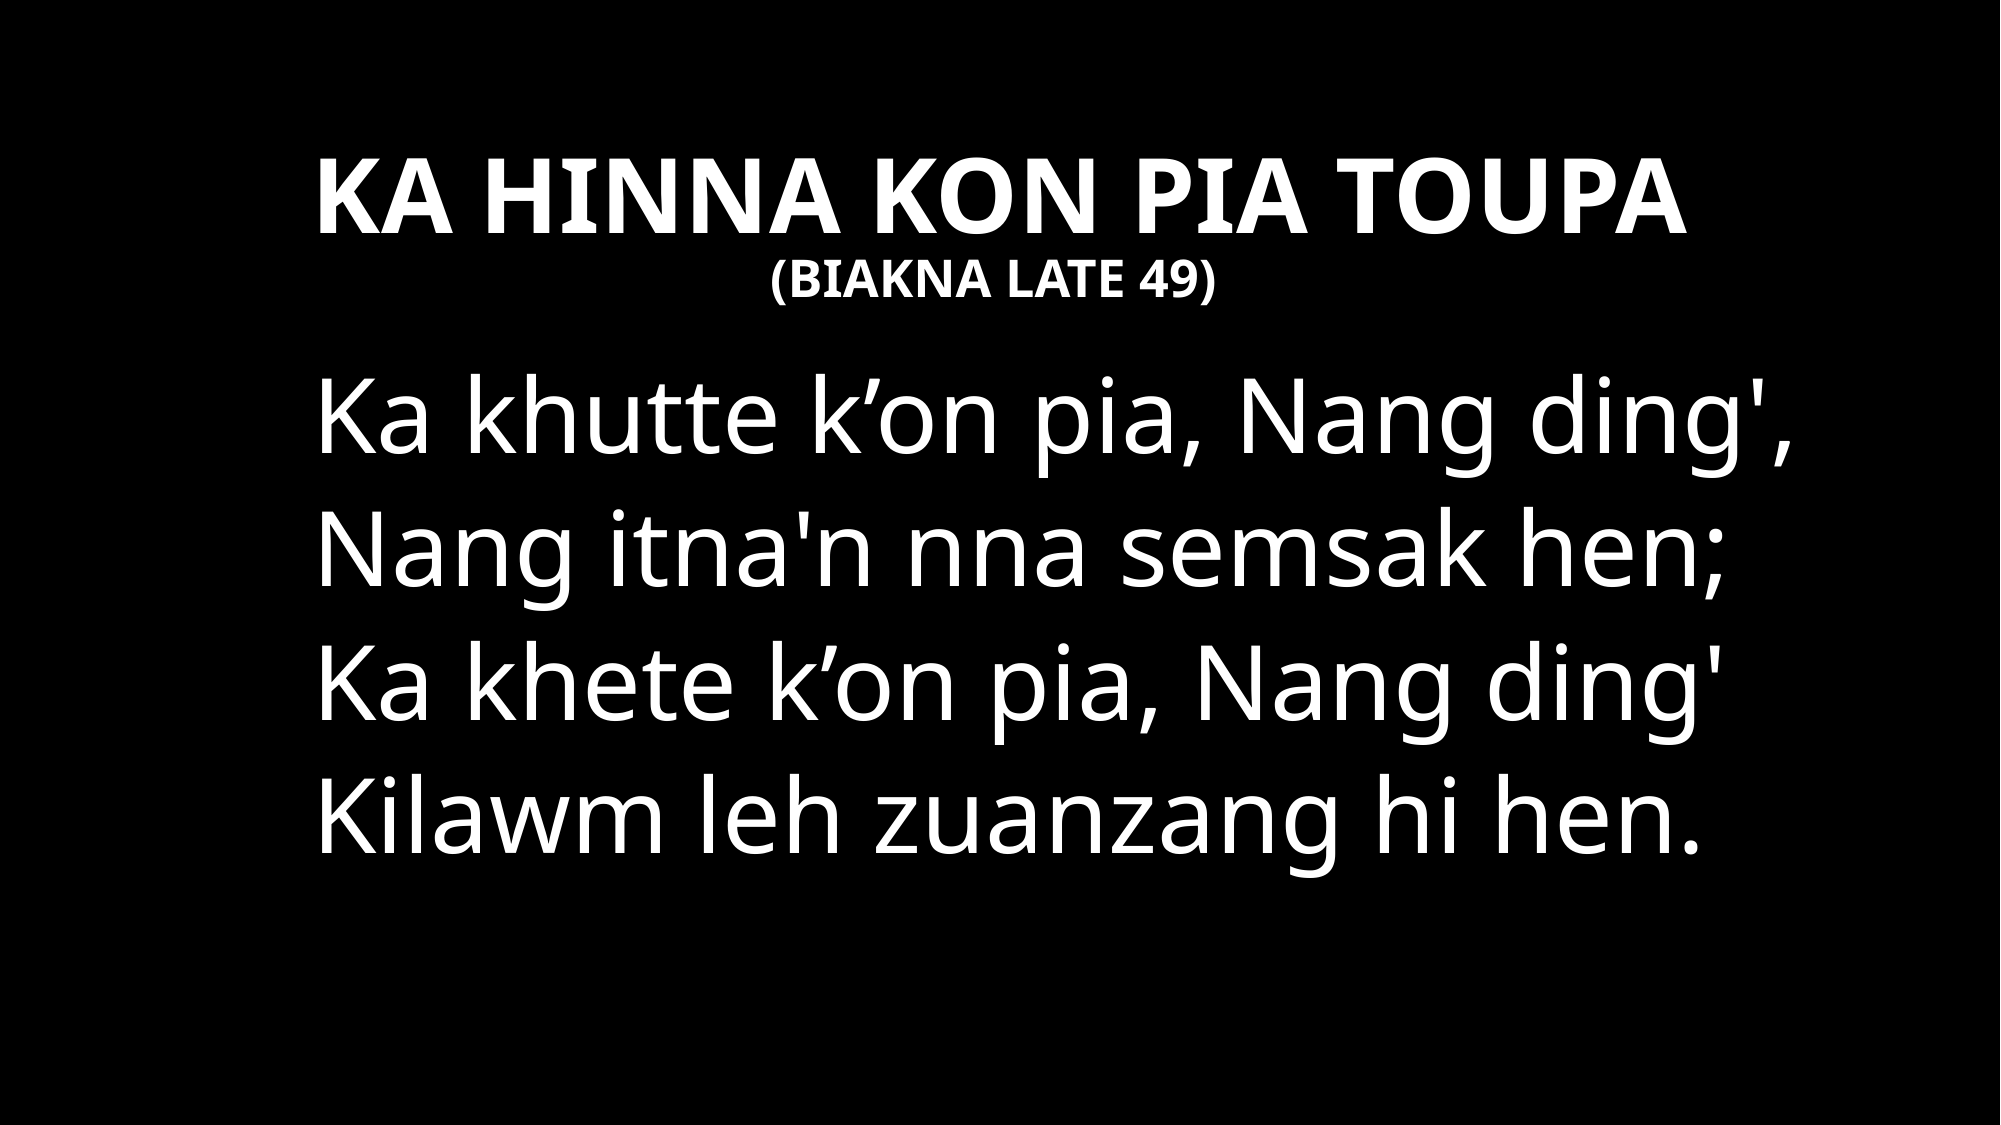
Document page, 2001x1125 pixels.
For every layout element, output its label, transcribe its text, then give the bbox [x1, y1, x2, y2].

text_box (BIAKNA LATE 49) [153, 238, 1847, 316]
subtitle Ka khutte k’on pia, Nang ding', Nang itna'n nna semsak hen; Ka khete k’on pia, Nang ding' Kilawm leh zuanzang hi hen. [63, 355, 1937, 1045]
text_box KA HINNA KON PIA TOUPA [44, 122, 1956, 262]
